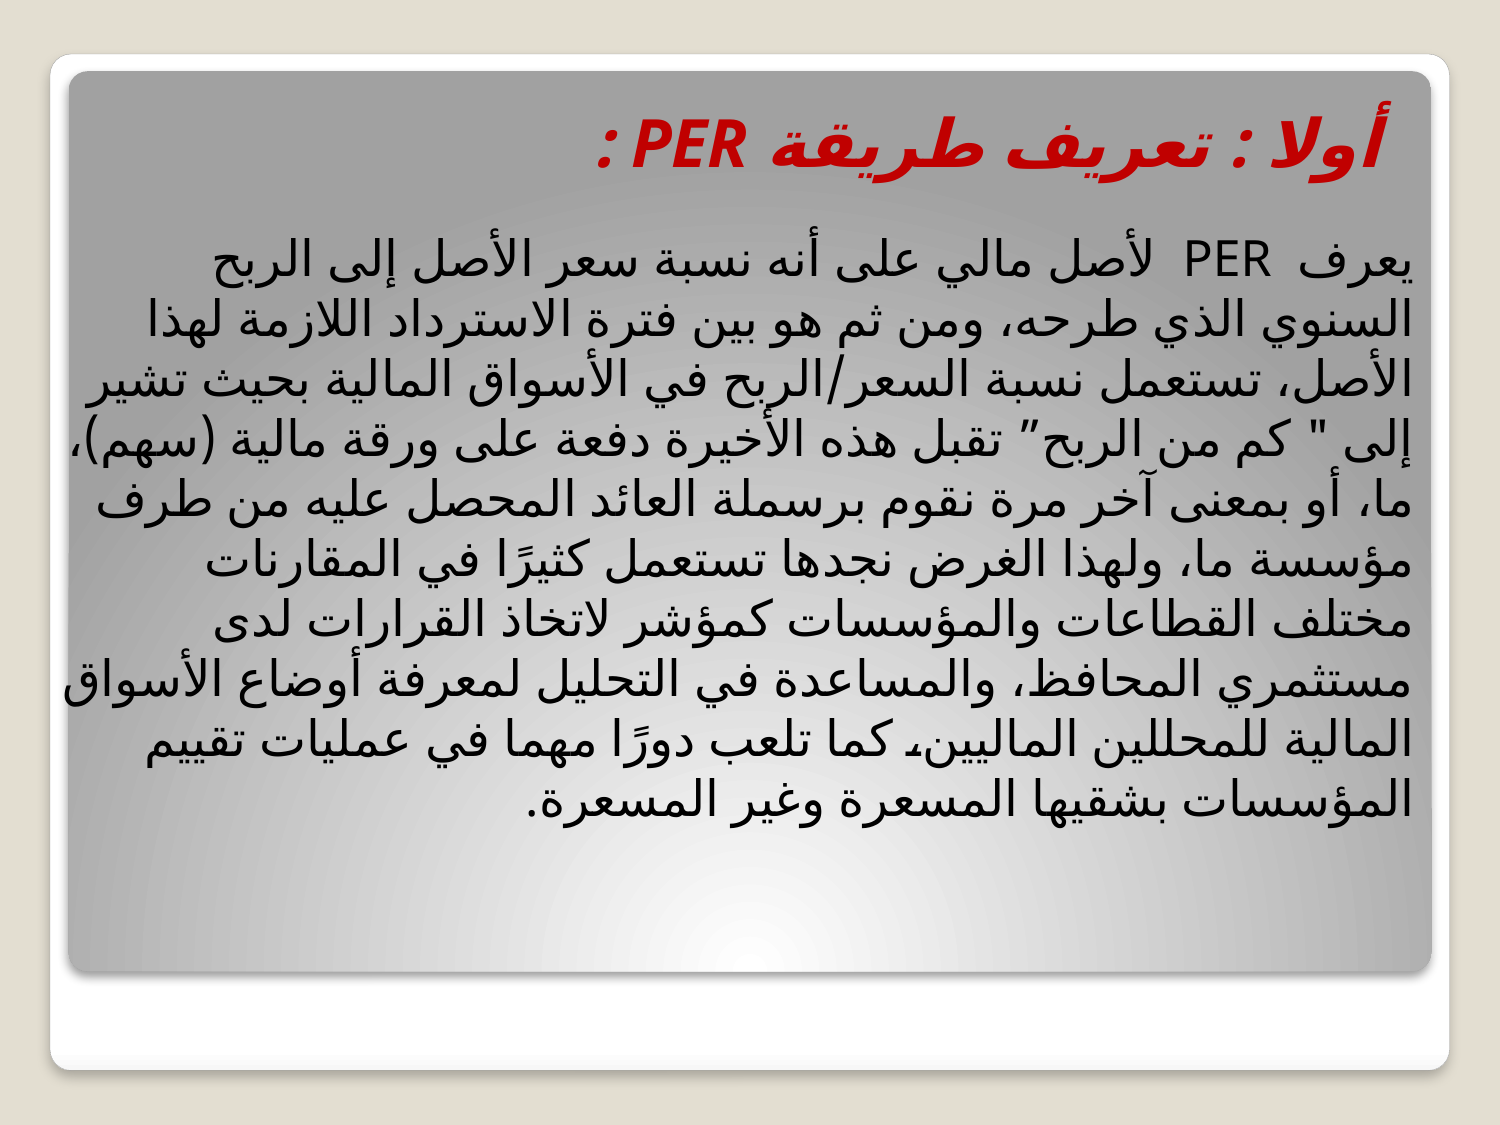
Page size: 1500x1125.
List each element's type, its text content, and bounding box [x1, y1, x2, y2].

text_box أولا : تعريف طريقة PER : يعرف PER لأصل مالي على أنه نسبة سعر الأصل إلى الربح السنوي الذي طرحه، ومن ثم هو بين فترة الاسترداد اللازمة لهذا الأصل، تستعمل نسبة السعر/الربح في الأسواق المالية بحيث تشير إلى " كم من الربح” تقبل هذه الأخيرة دفعة على ورقة مالية (سهم)، ما، أو بمعنى آخر مرة نقوم برسملة العائد المحصل عليه من طرف مؤسسة ما، ولهذا الغرض نجدها تستعمل كثيرًا في المقارنات مختلف القطاعات والمؤسسات كمؤشر لاتخاذ القرارات لدى مستثمري المحافظ، والمساعدة في التحليل لمعرفة أوضاع الأسواق المالية للمحللين الماليين، كما تلعب دورًا مهما في عمليات تقييم المؤسسات بشقيها المسعرة وغير المسعرة. [35, 93, 1430, 1125]
